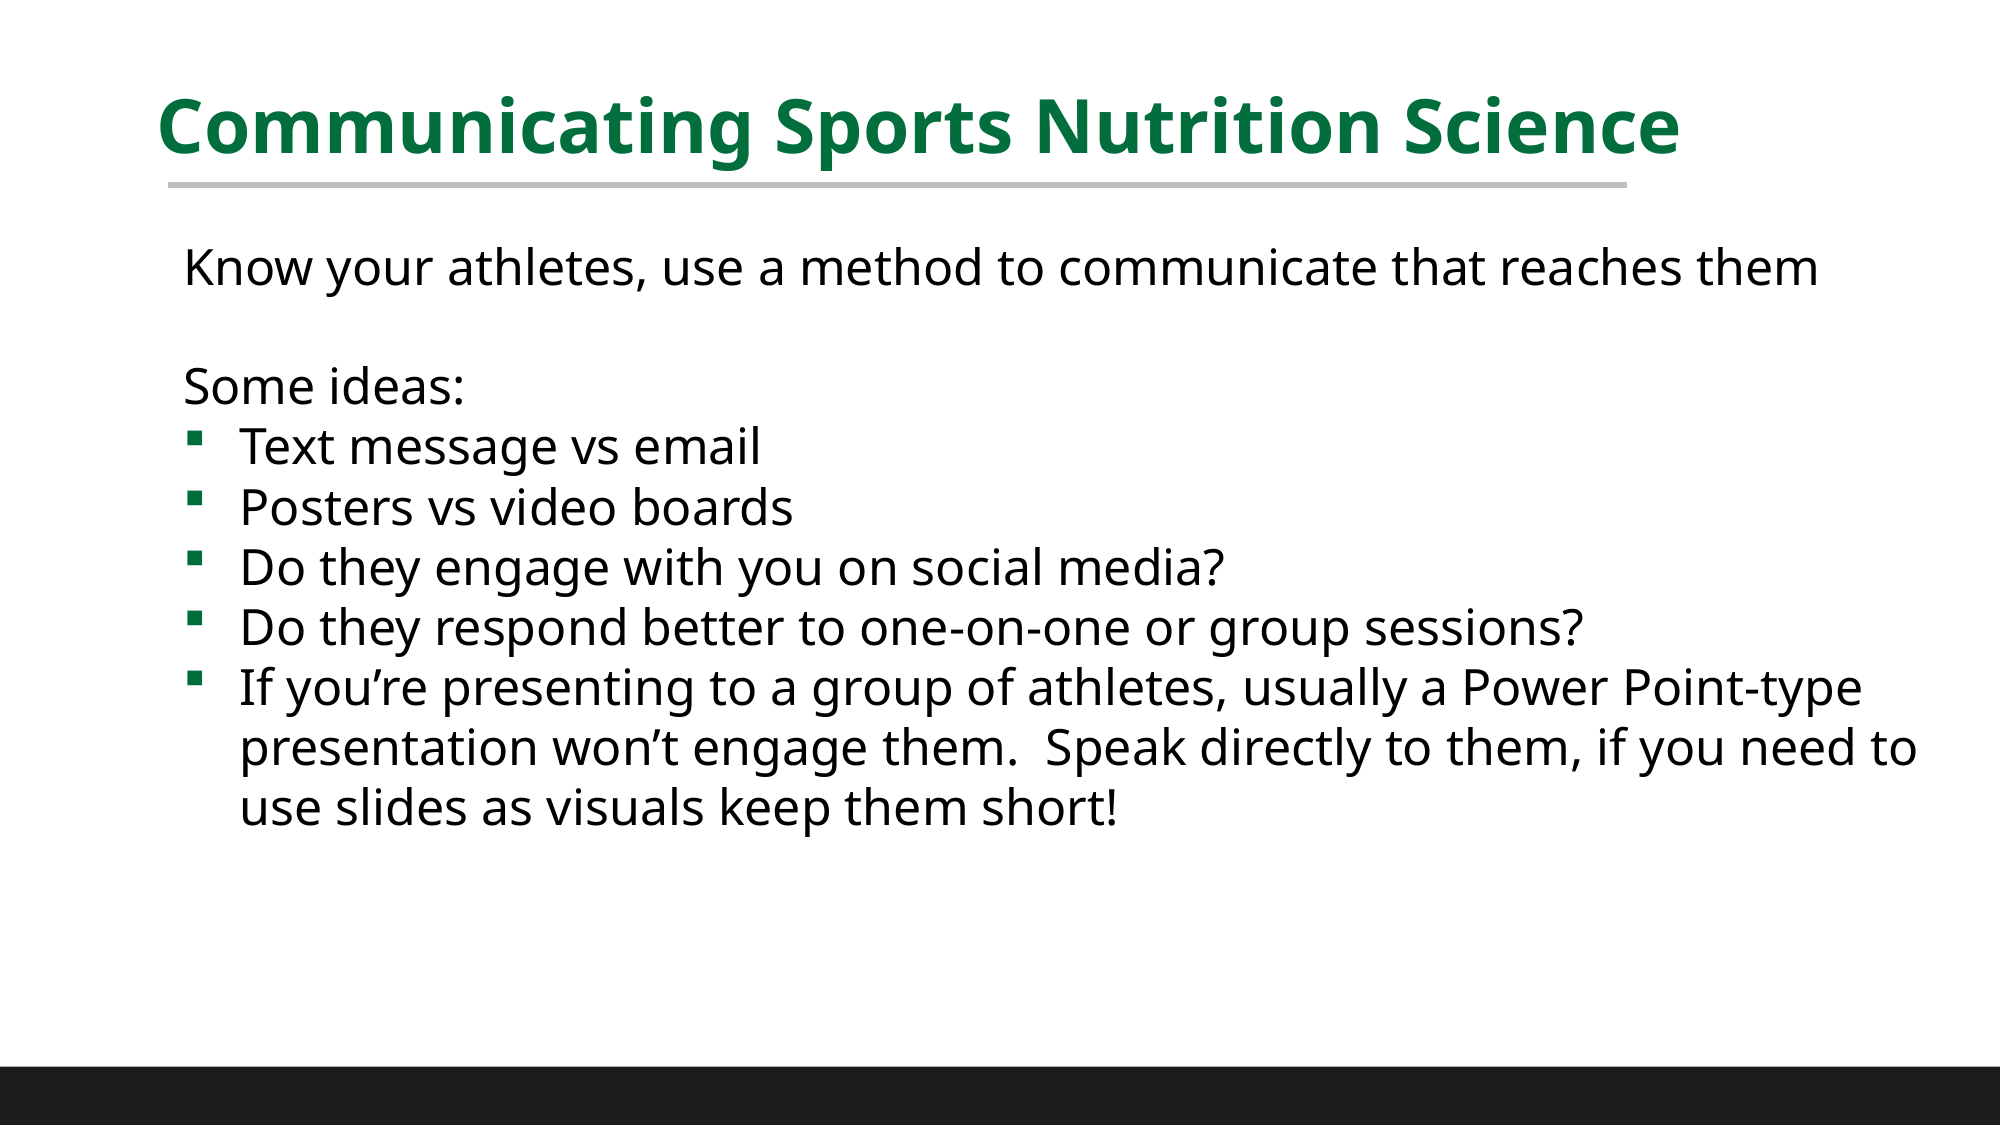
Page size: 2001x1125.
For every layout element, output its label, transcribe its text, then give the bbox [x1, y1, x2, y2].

title Communicating Sports Nutrition Science [141, 88, 1863, 228]
text_box Know your athletes, use a method to communicate that reaches them Some ideas: Text message vs email Posters vs video boards Do they engage with you on social media? Do they respond better to one-on-one or group sessions? If you’re presenting to a group of athletes, usually a Power Point-type presentation won’t engage them. Speak directly to them, if you need to use slides as visuals keep them short! [168, 227, 1952, 843]
